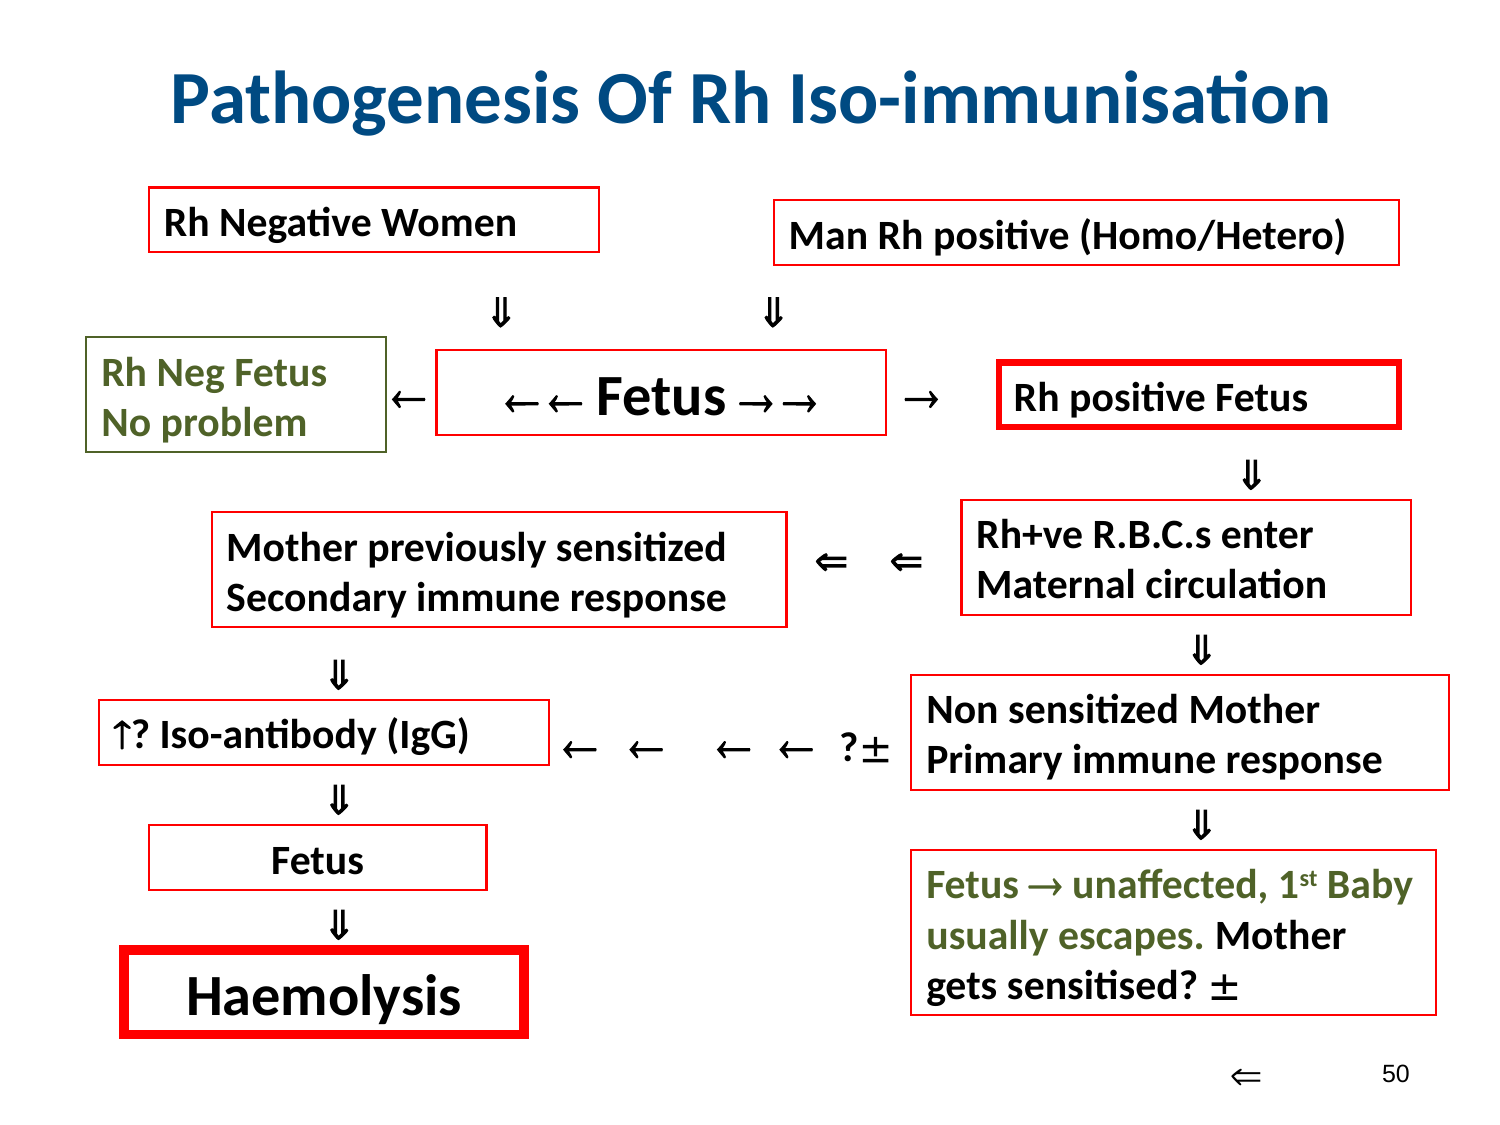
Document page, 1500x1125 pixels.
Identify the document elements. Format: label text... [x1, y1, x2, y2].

title Pathogenesis Of Rh Iso-immunisation [76, 19, 1427, 169]
slide_number 49 [1074, 1044, 1425, 1103]
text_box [86, 187, 1450, 1037]
